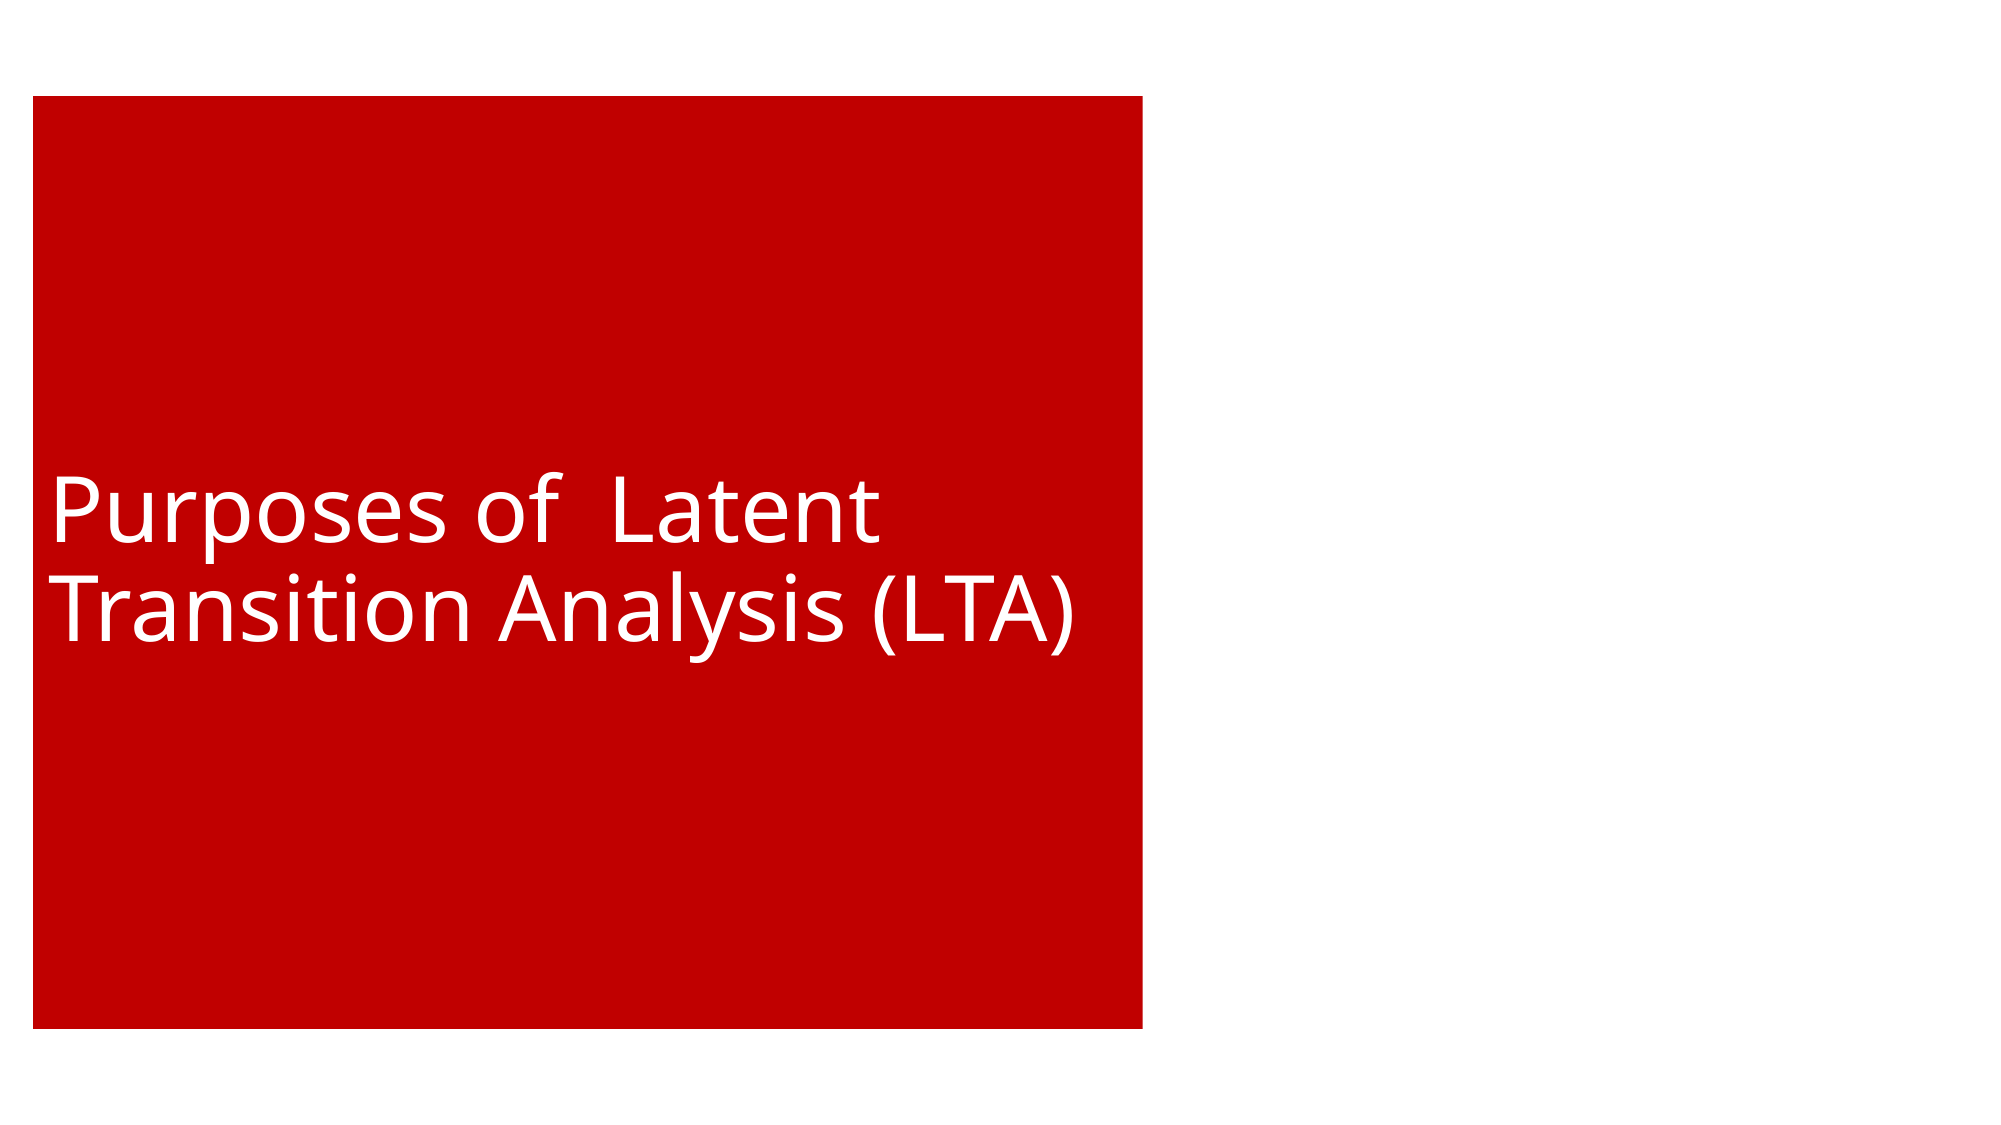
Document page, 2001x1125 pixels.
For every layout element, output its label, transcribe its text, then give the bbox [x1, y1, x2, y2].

title Purposes of Latent Transition Analysis (LTA) [33, 96, 1143, 1029]
